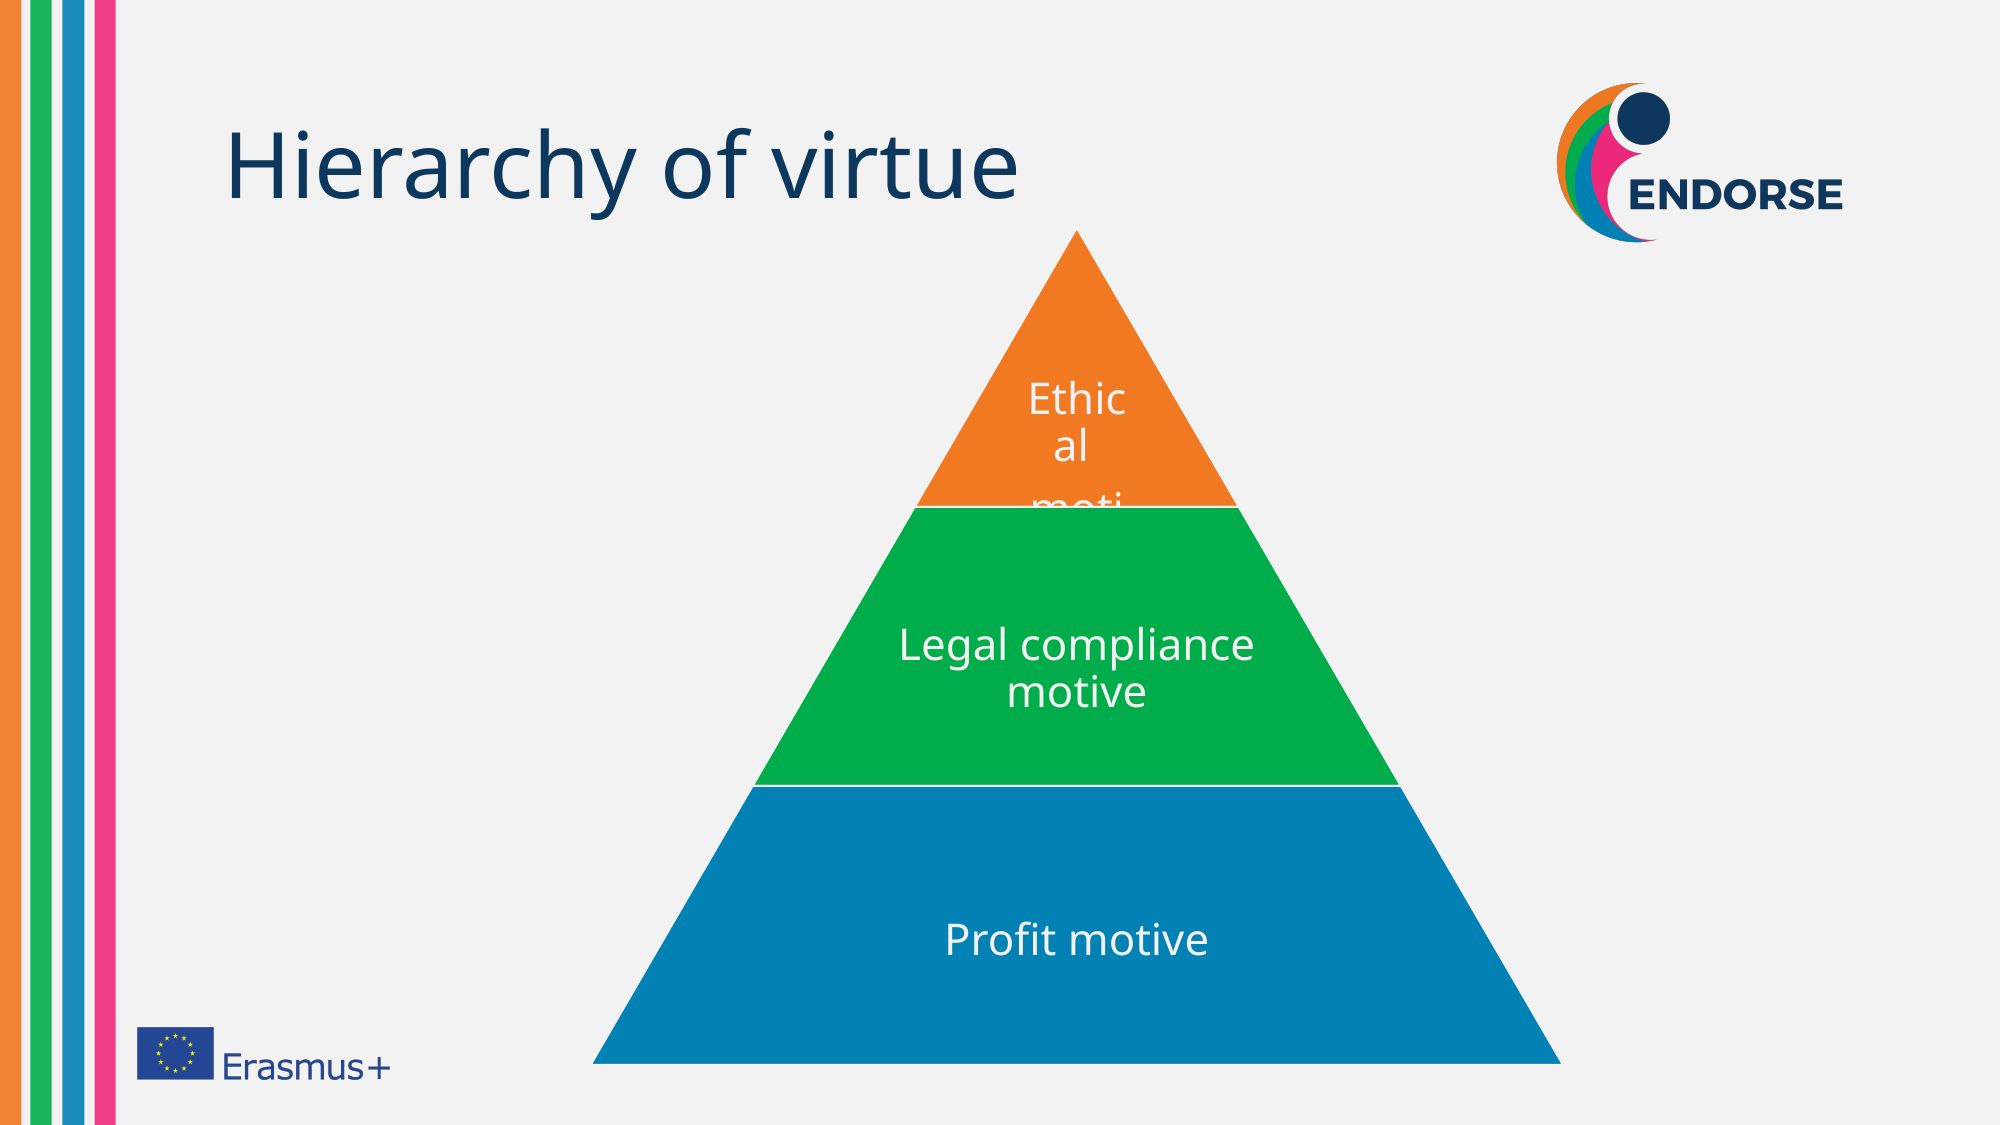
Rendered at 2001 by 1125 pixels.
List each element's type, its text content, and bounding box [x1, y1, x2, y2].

picture [1532, 59, 1863, 266]
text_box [590, 227, 1564, 1066]
picture [137, 1027, 390, 1080]
title Hierarchy of virtue [208, 59, 1522, 278]
